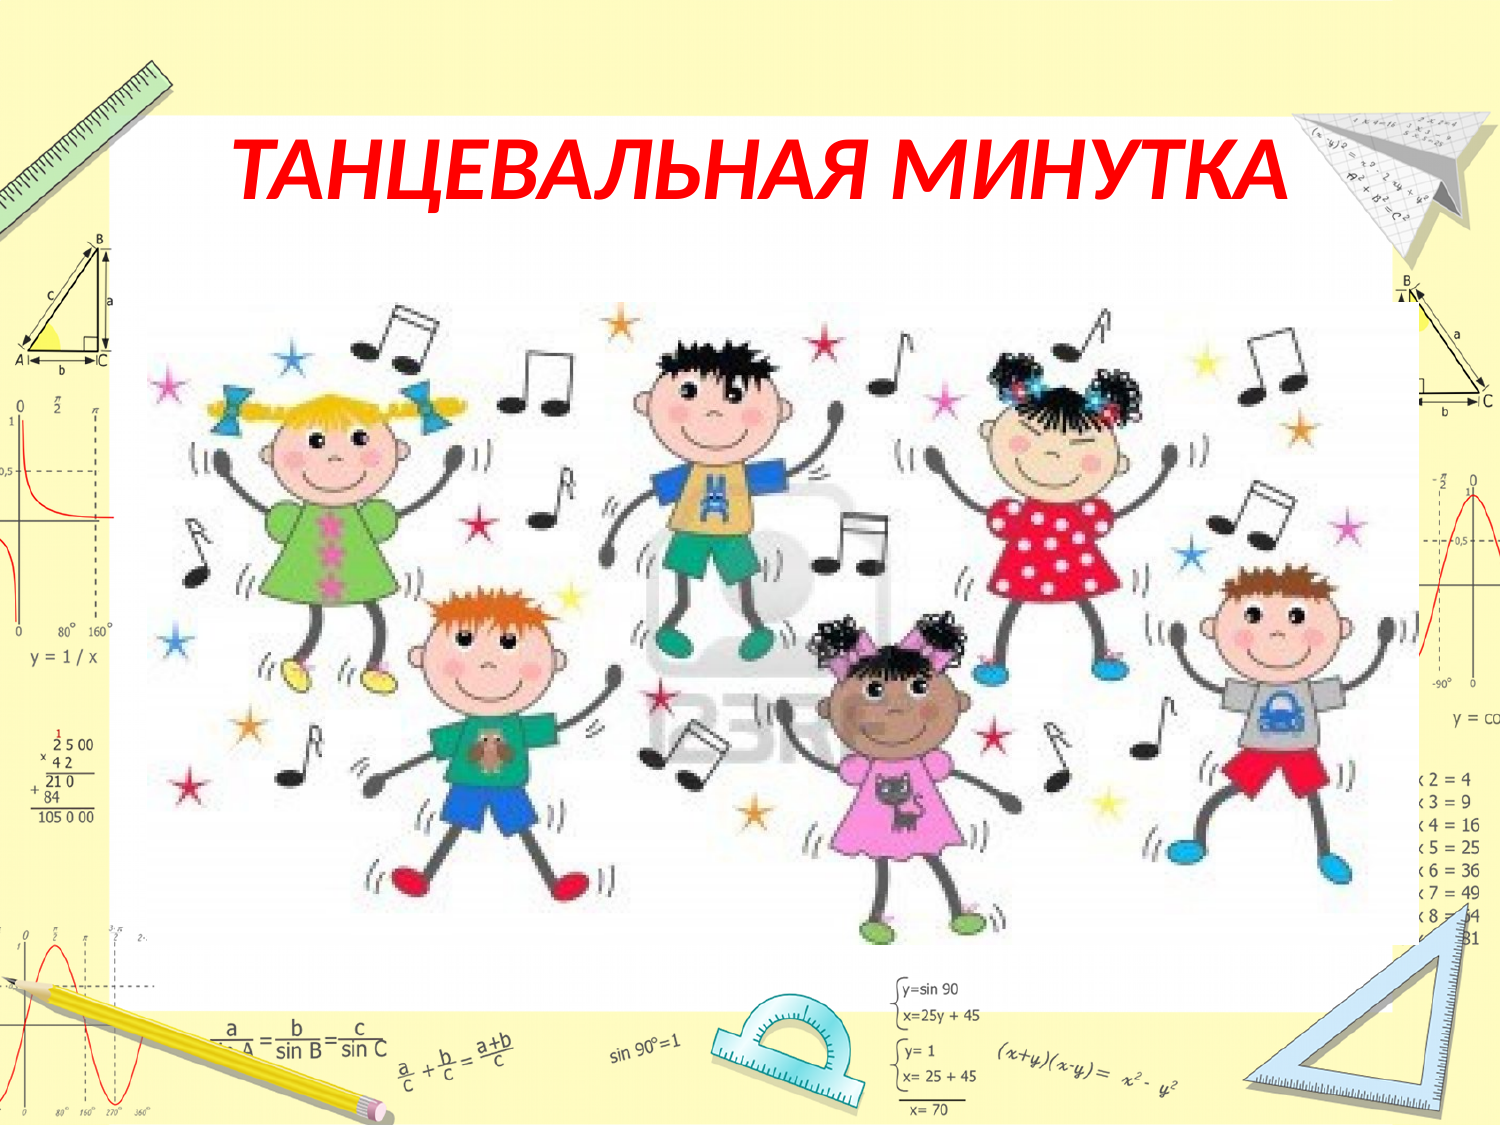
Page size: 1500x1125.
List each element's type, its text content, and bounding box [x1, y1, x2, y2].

picture [0, 0, 1500, 1125]
title ТАНЦЕВАЛЬНАЯ МИНУТКА [100, 0, 1421, 327]
